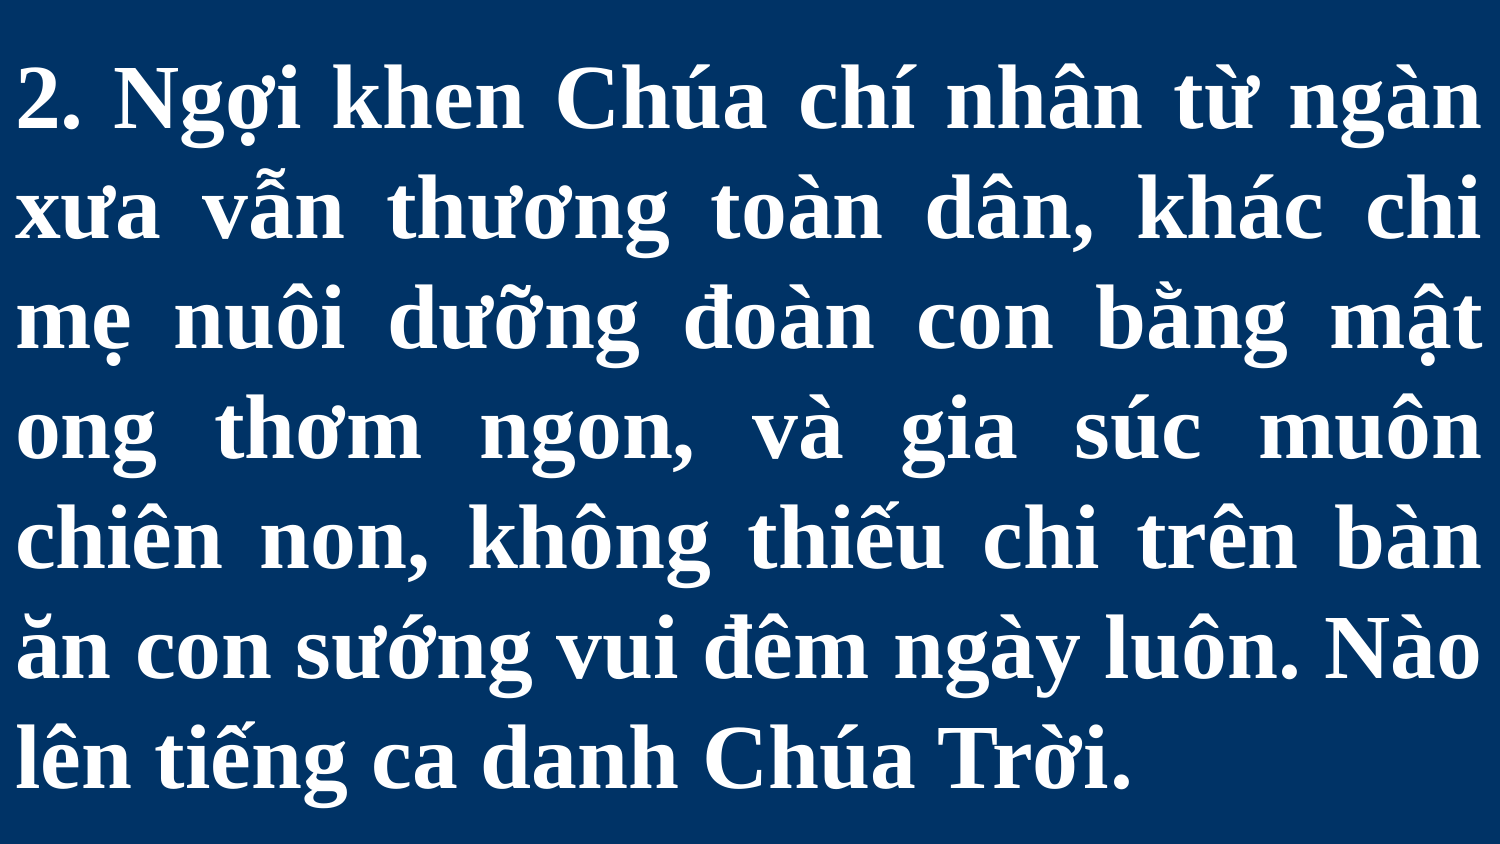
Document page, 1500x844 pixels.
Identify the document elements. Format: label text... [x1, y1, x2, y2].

title 2. Ngợi khen Chúa chí nhân từ ngàn xưa vẫn thương toàn dân, khác chi mẹ nuôi dưỡng đoàn con bằng mật ong thơm ngon, và gia súc muôn chiên non, không thiếu chi trên bàn ăn con sướng vui đêm ngày luôn. Nào lên tiếng ca danh Chúa Trời. [0, 0, 1500, 844]
